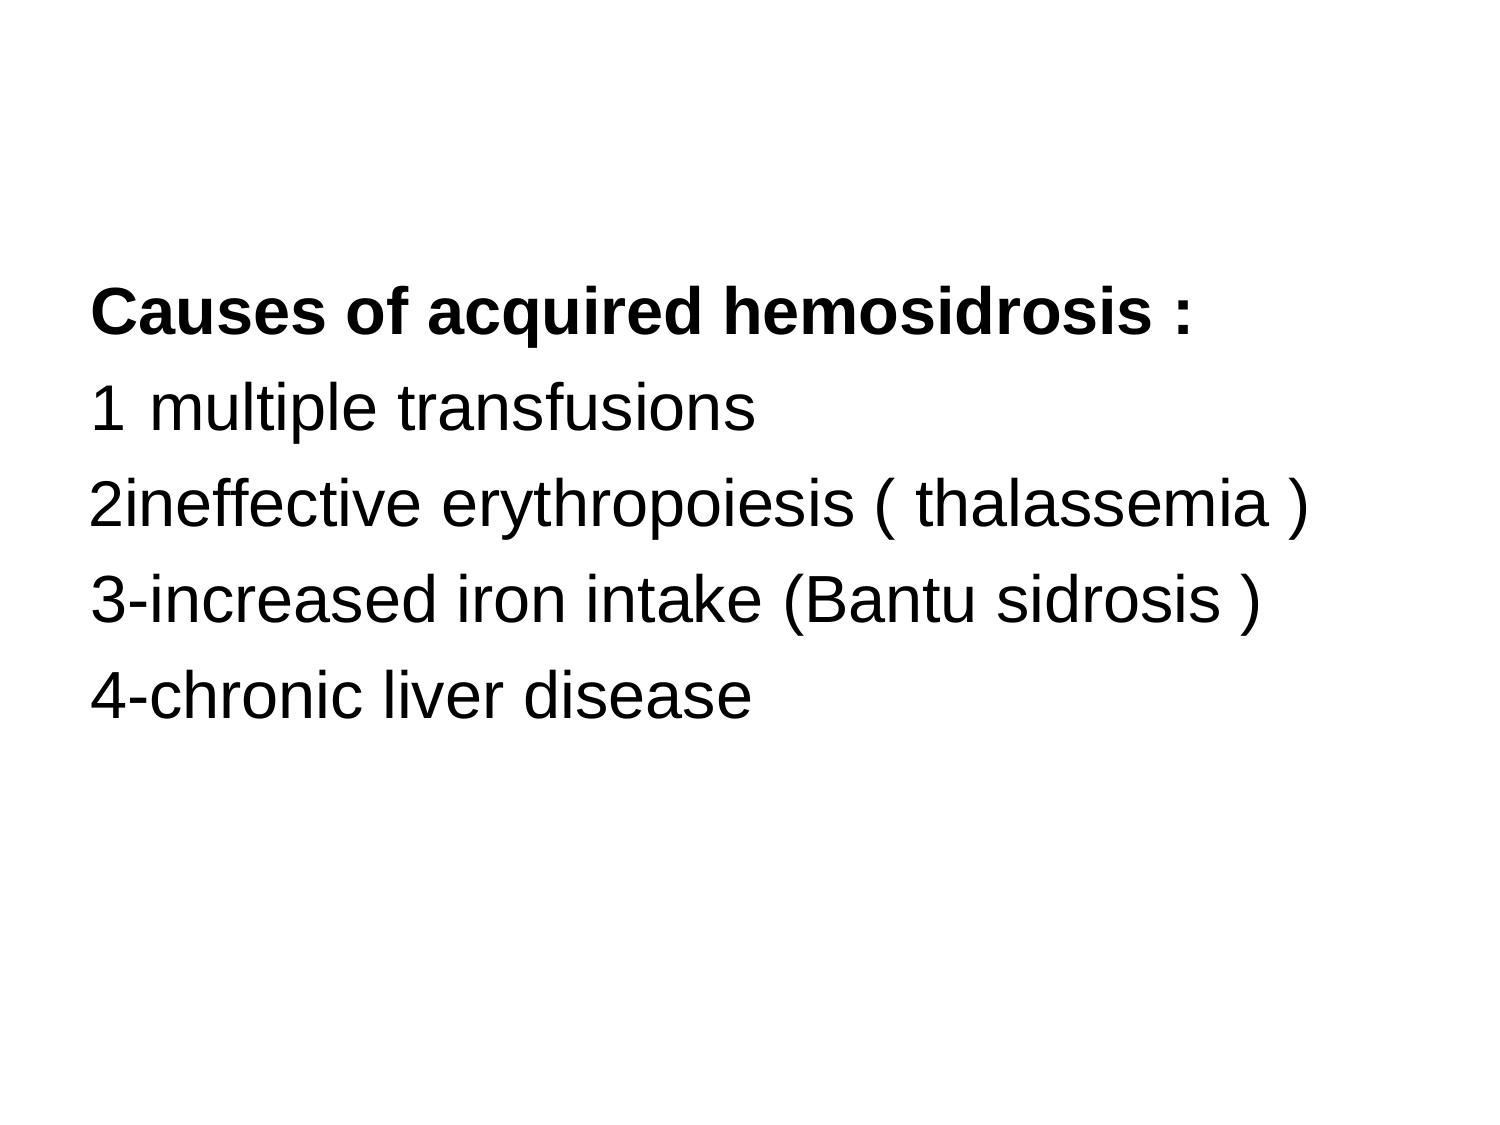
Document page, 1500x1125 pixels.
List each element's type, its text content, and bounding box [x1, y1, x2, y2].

text_box Causes of acquired hemosidrosis : multiple transfusions ineffective erythropoiesis ( thalassemia ) 3-increased iron intake (Bantu sidrosis ) 4-chronic liver disease [88, 249, 1340, 732]
